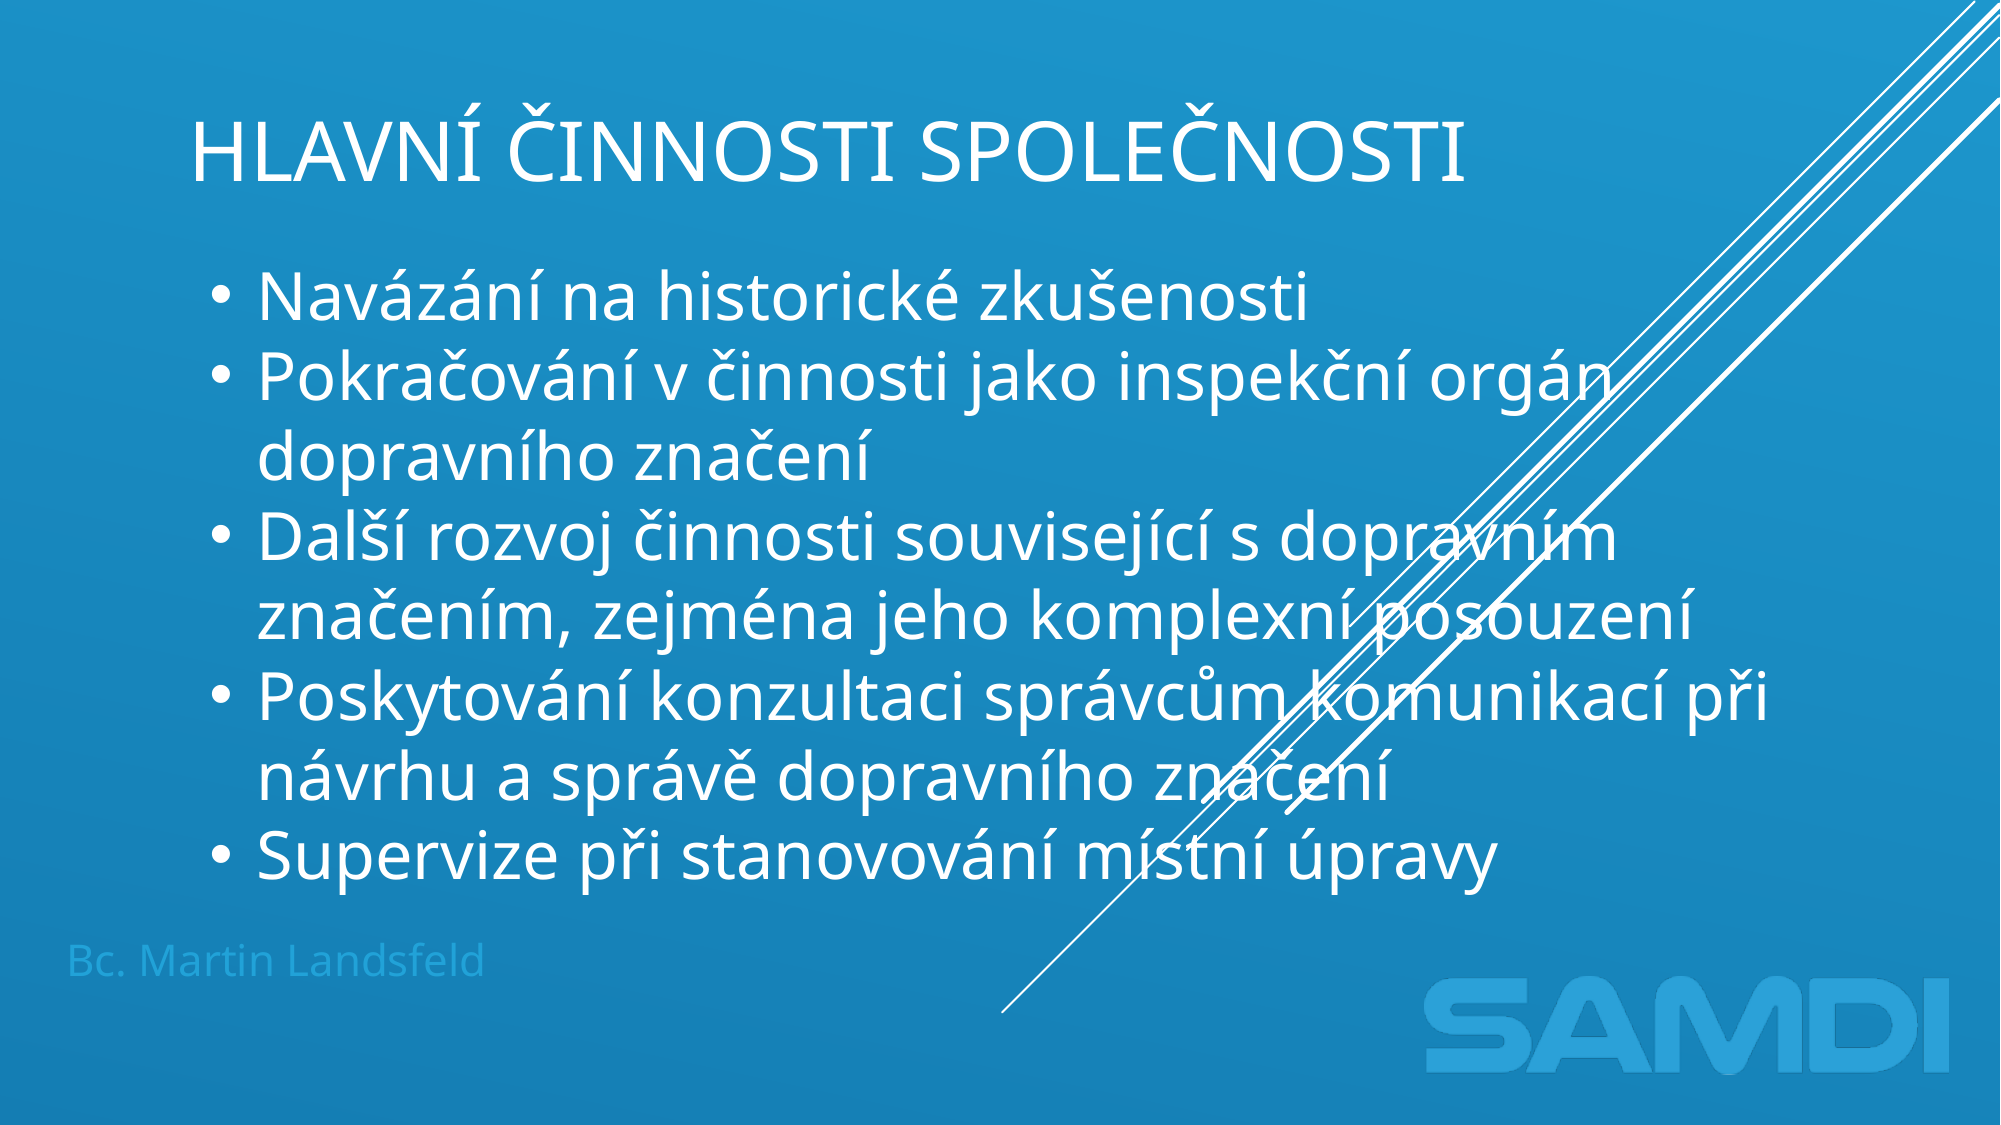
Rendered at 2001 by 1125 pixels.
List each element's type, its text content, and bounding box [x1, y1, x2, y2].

picture [1424, 975, 1949, 1077]
title Hlavní činnosti společnosti [173, 89, 1658, 206]
subtitle Bc. Martin Landsfeld [51, 777, 1102, 1097]
text_box Navázání na historické zkušenosti Pokračování v činnosti jako inspekční orgán dopravního značení Další rozvoj činnosti související s dopravním značením, zejména jeho komplexní posouzení Poskytování konzultaci správcům komunikací při návrhu a správě dopravního značení Supervize při stanovování místní úpravy [194, 246, 1862, 946]
